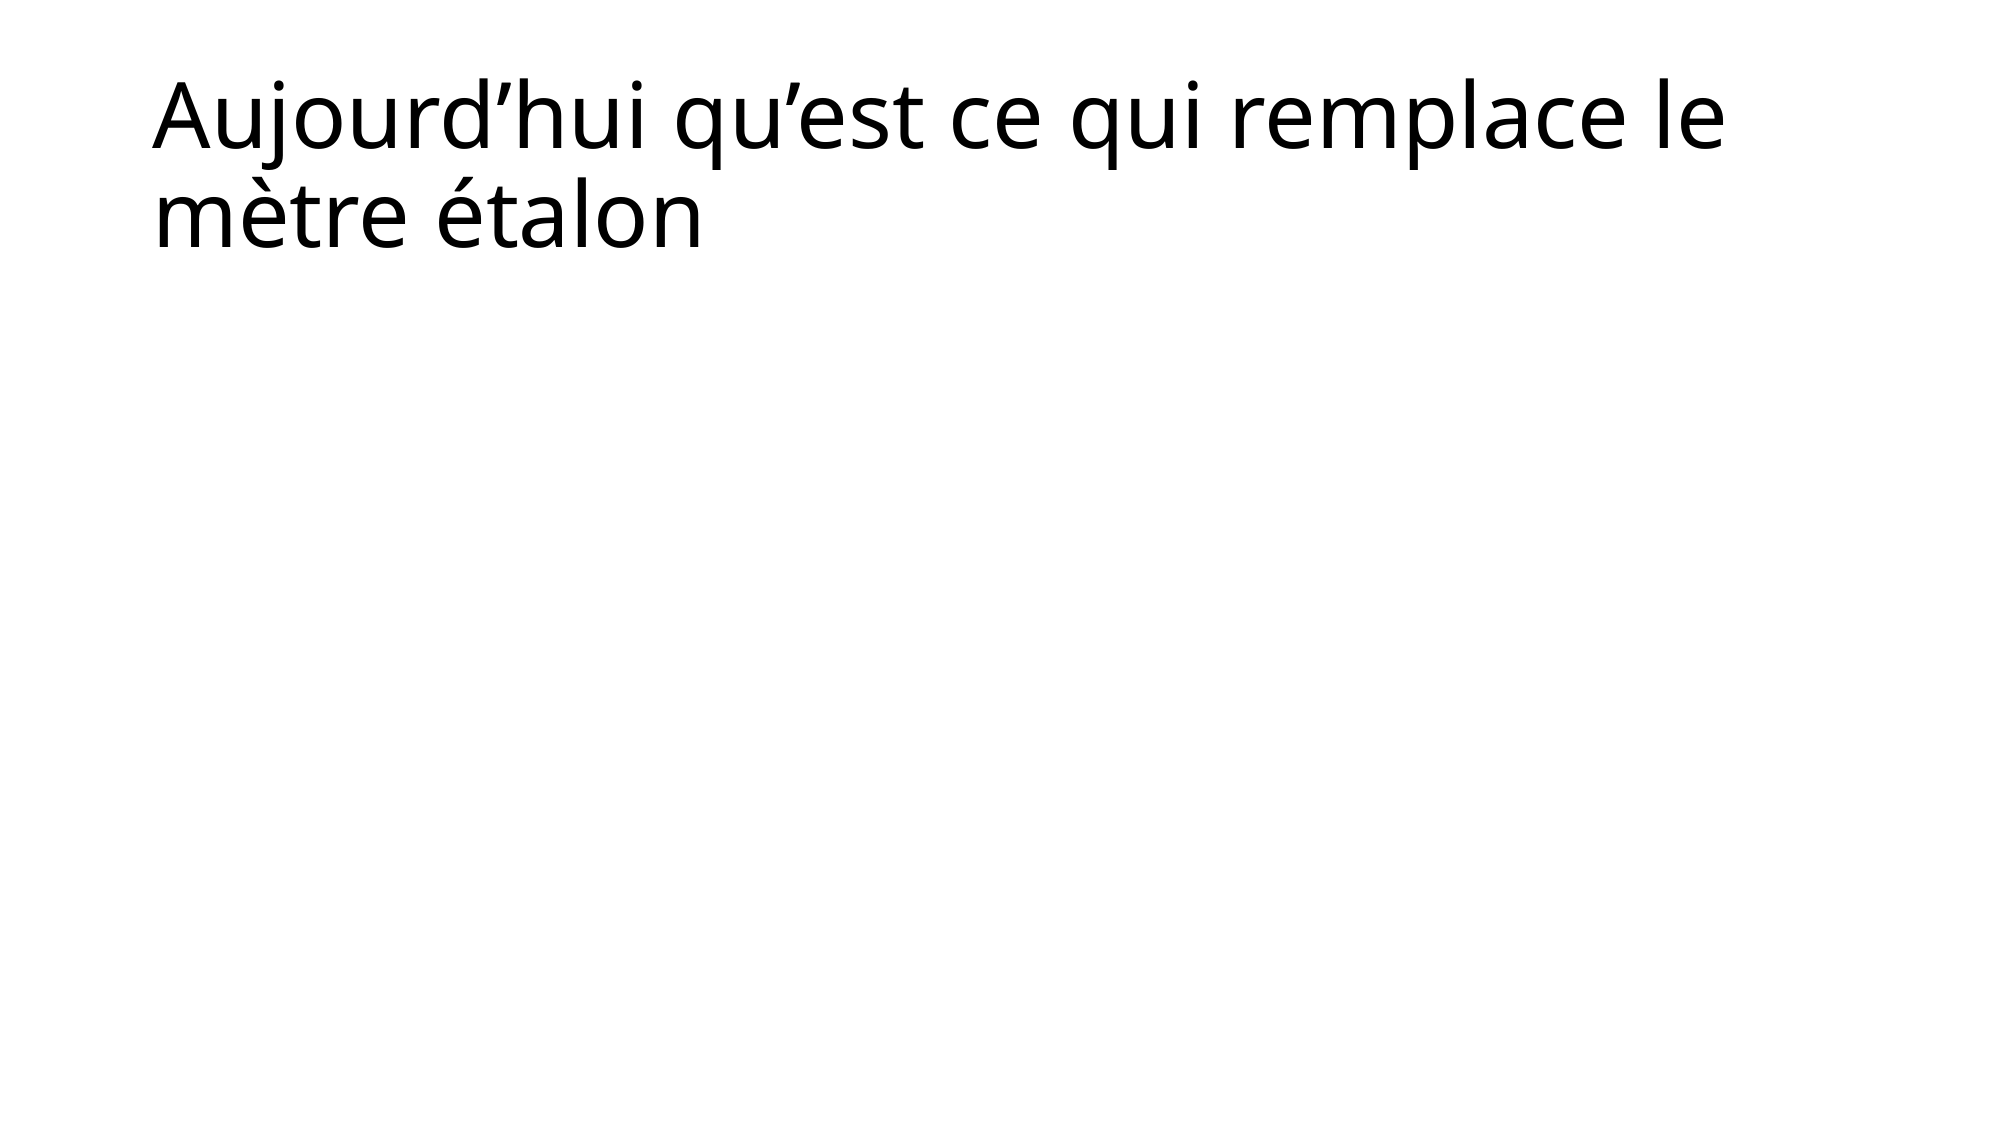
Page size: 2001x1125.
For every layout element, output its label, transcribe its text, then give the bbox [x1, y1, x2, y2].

title Aujourd’hui qu’est ce qui remplace le mètre étalon [137, 59, 1863, 278]
